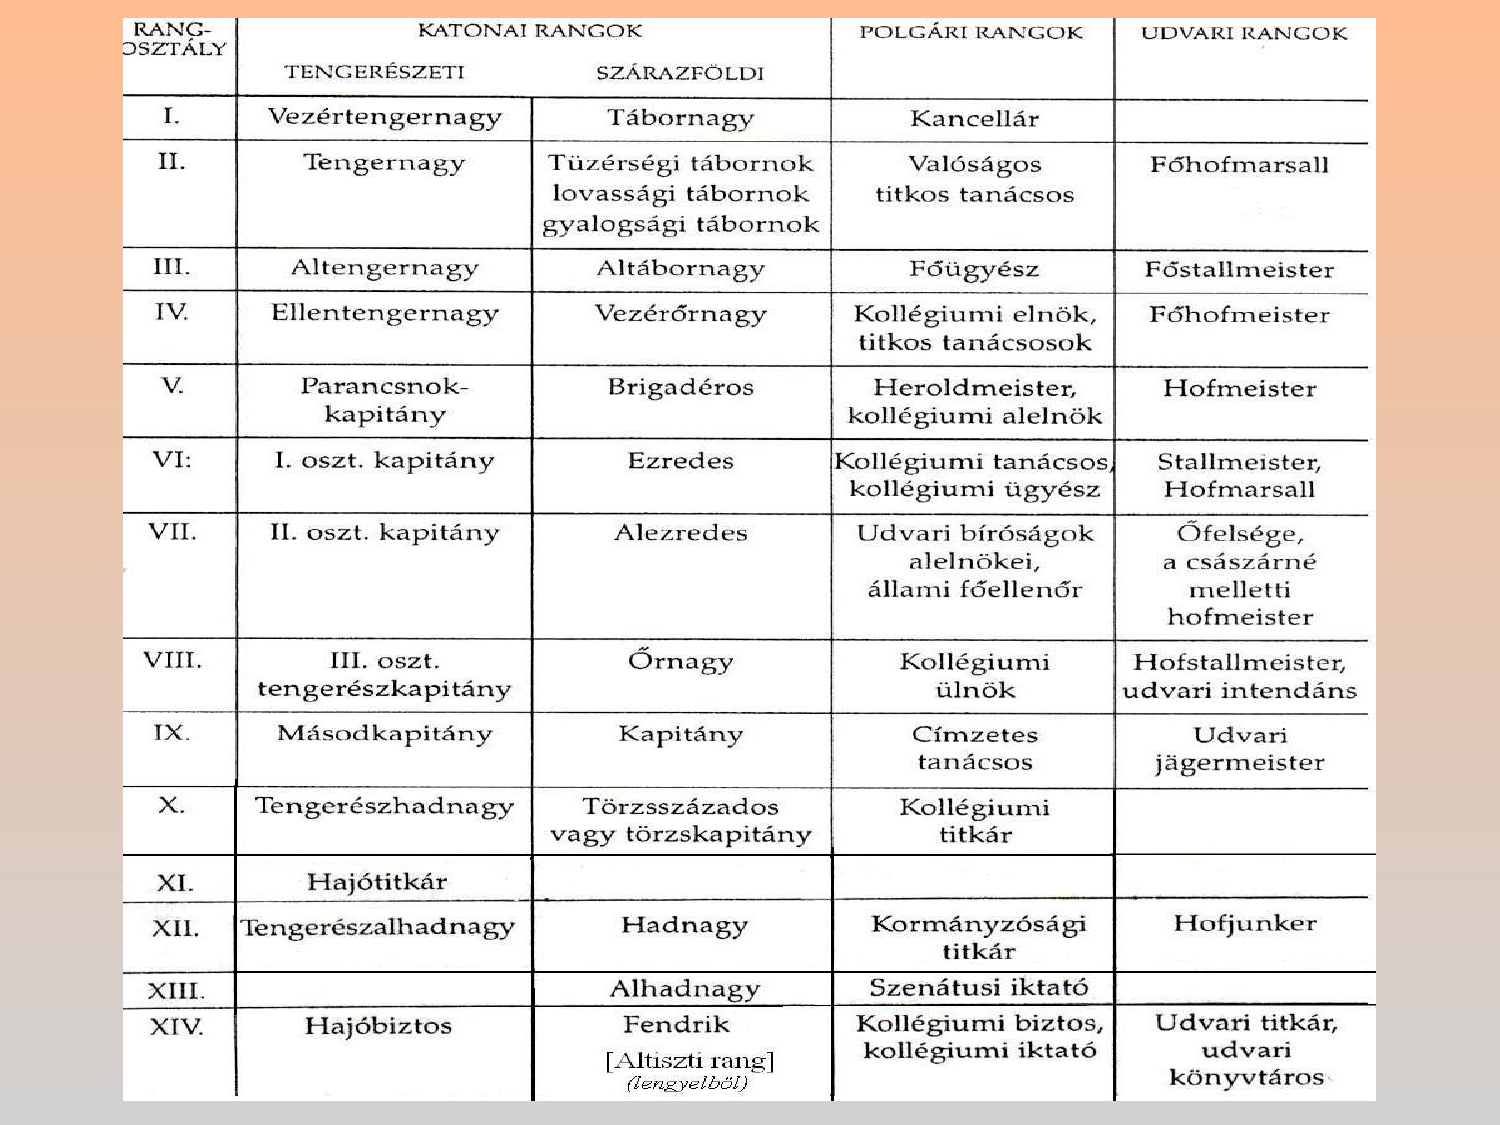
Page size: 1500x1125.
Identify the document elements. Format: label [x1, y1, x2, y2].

picture [123, 18, 1377, 1101]
